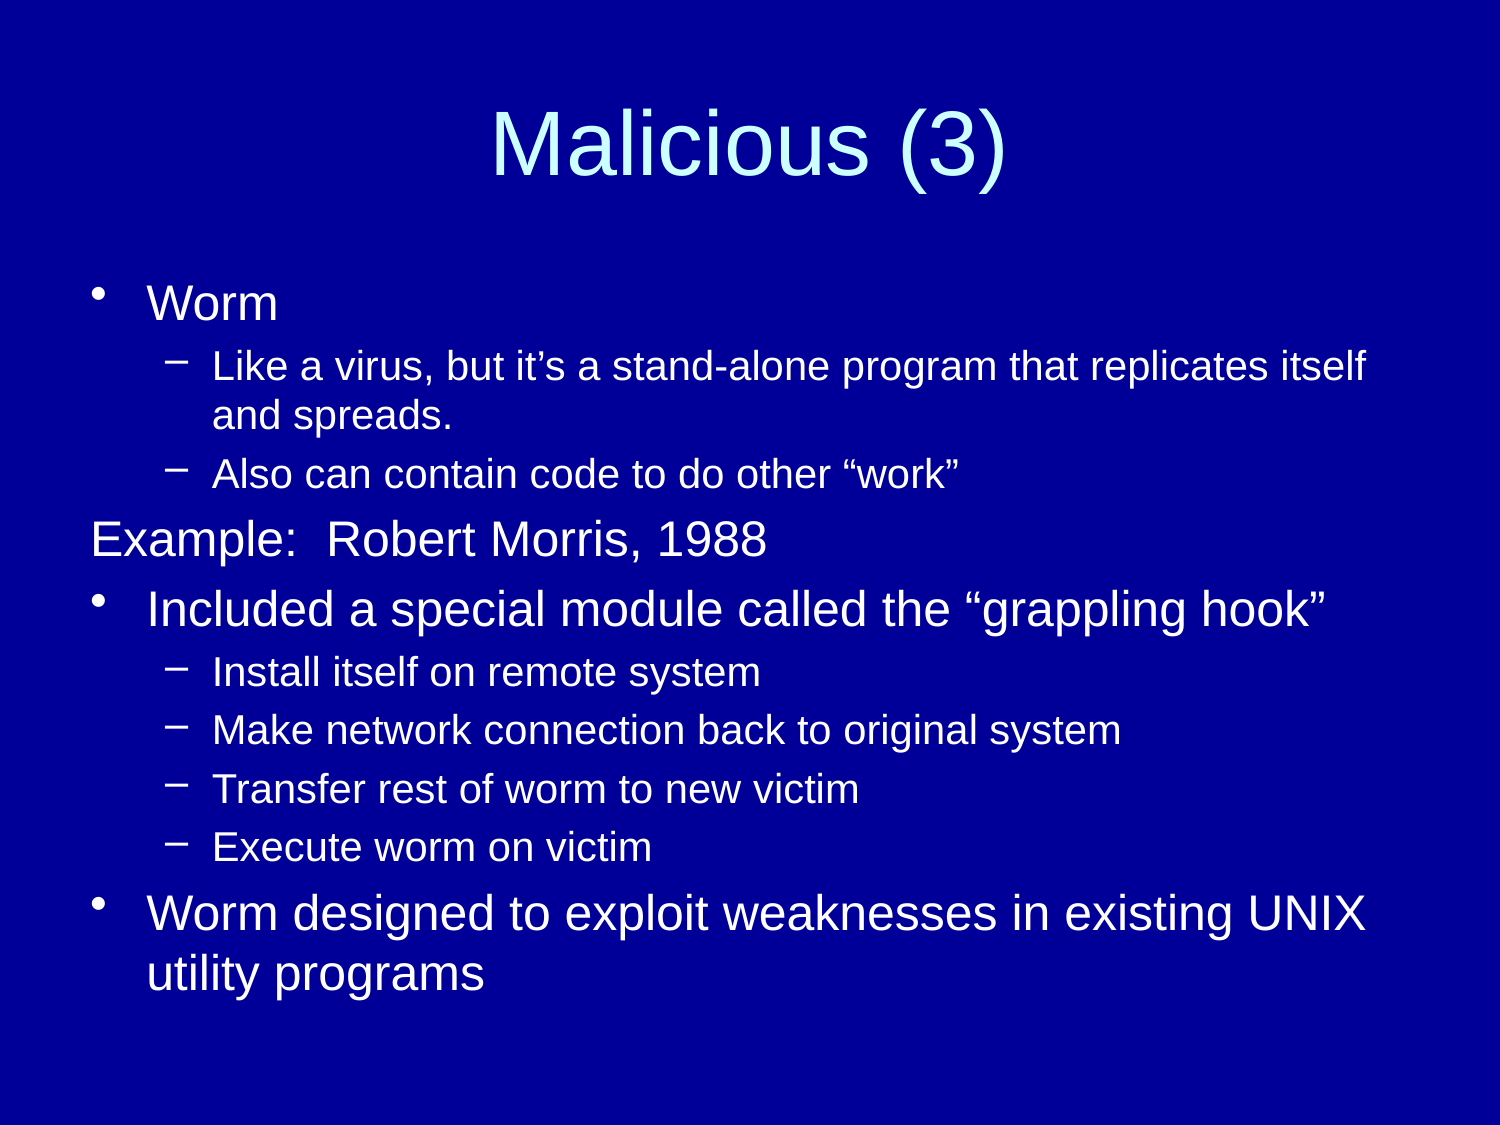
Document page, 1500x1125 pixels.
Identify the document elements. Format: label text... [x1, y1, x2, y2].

title Malicious (3) [75, 45, 1425, 233]
list Worm Like a virus, but it’s a stand-alone program that replicates itself and spreads. Also can contain code to do other “work” Example: Robert Morris, 1988 Included a special module called the “grappling hook” Install itself on remote system Make network connection back to original system Transfer rest of worm to new victim Execute worm on victim Worm designed to exploit weaknesses in existing UNIX utility programs [75, 262, 1425, 1005]
